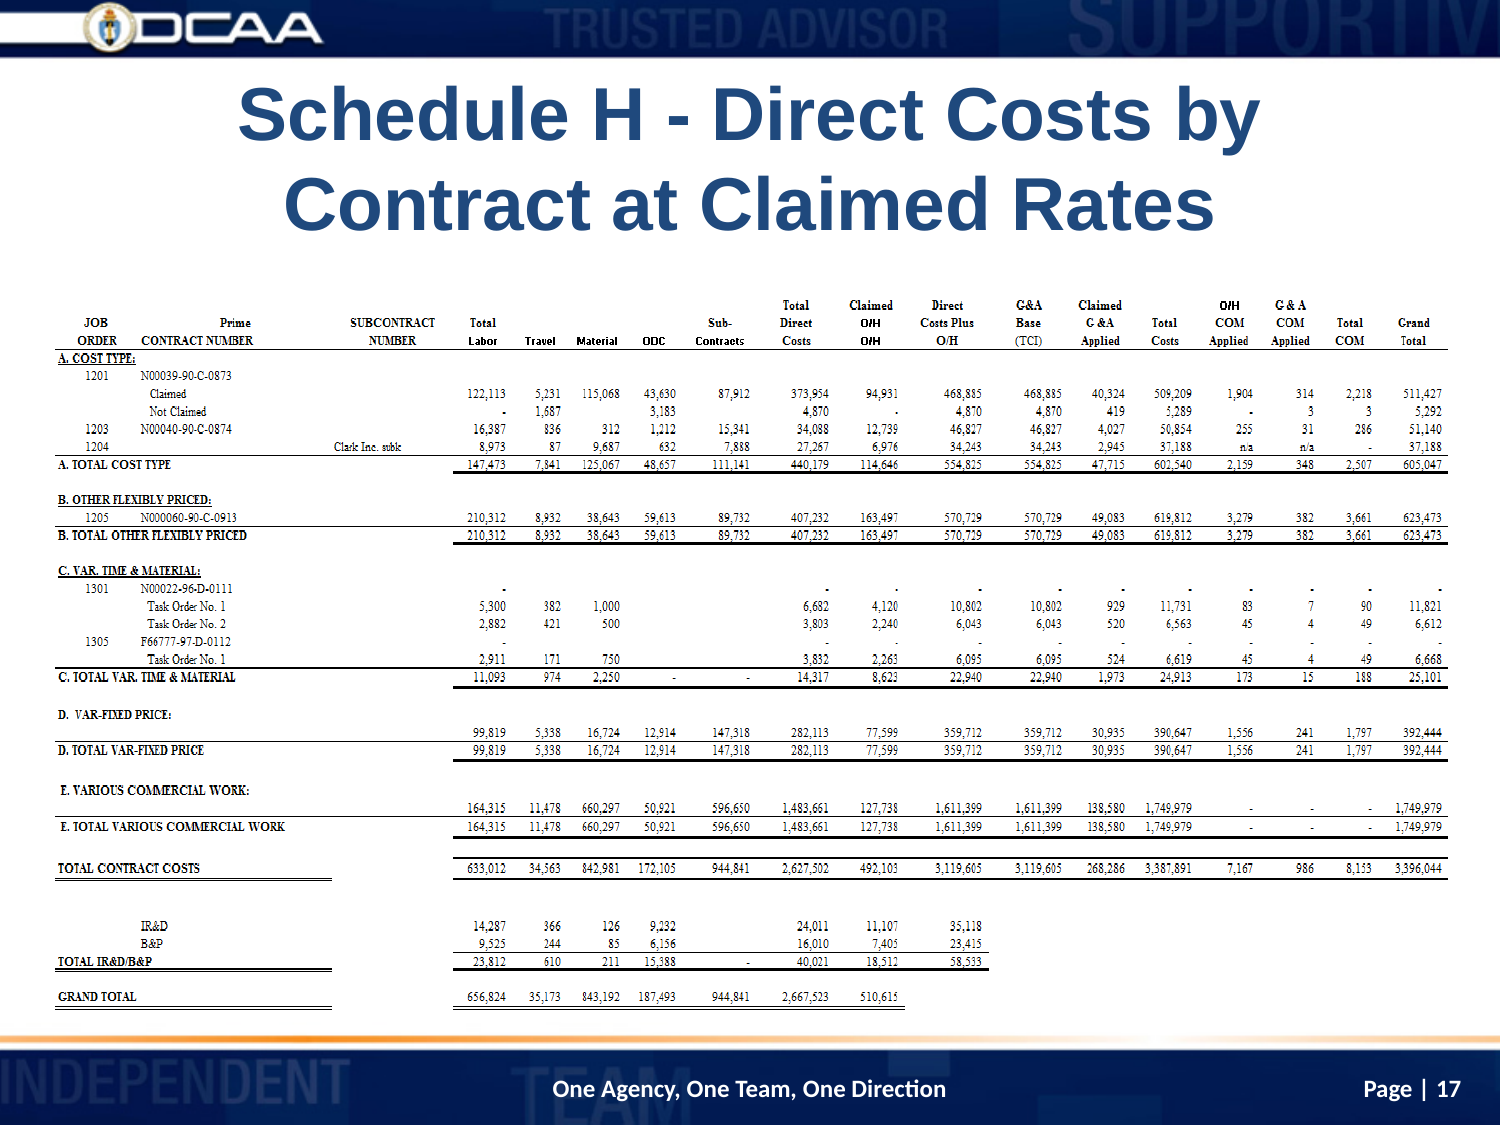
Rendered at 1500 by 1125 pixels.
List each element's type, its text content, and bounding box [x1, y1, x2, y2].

title Schedule H - Direct Costs by Contract at Claimed Rates [75, 61, 1425, 249]
picture [0, 0, 1500, 1125]
slide_number Page | 17 [1234, 1065, 1477, 1111]
